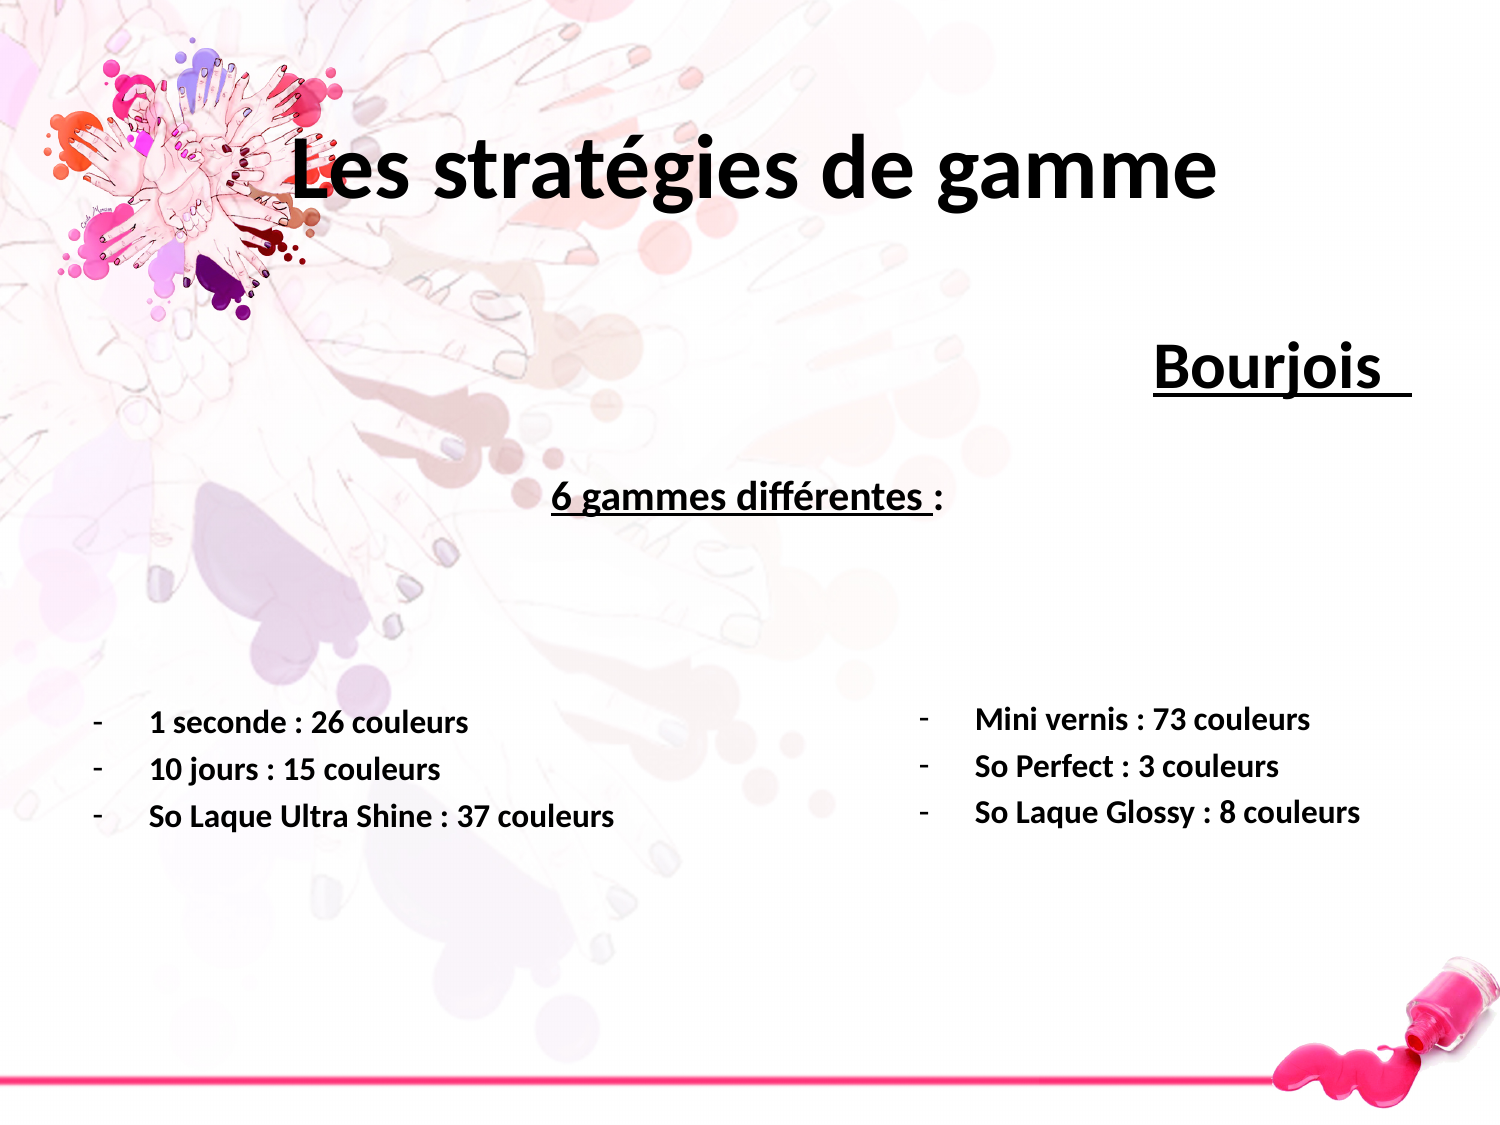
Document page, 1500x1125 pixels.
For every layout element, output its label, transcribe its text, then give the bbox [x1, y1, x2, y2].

list Bourjois 6 gammes différentes : 1 seconde : 26 couleurs 10 jours : 15 couleurs So Laque Ultra Shine : 37 couleurs [77, 314, 1428, 1094]
picture [0, 0, 1500, 1125]
text_box Mini vernis : 73 couleurs So Perfect : 3 couleurs So Laque Glossy : 8 couleurs [903, 633, 1471, 929]
title Les stratégies de gamme [75, 45, 1436, 279]
